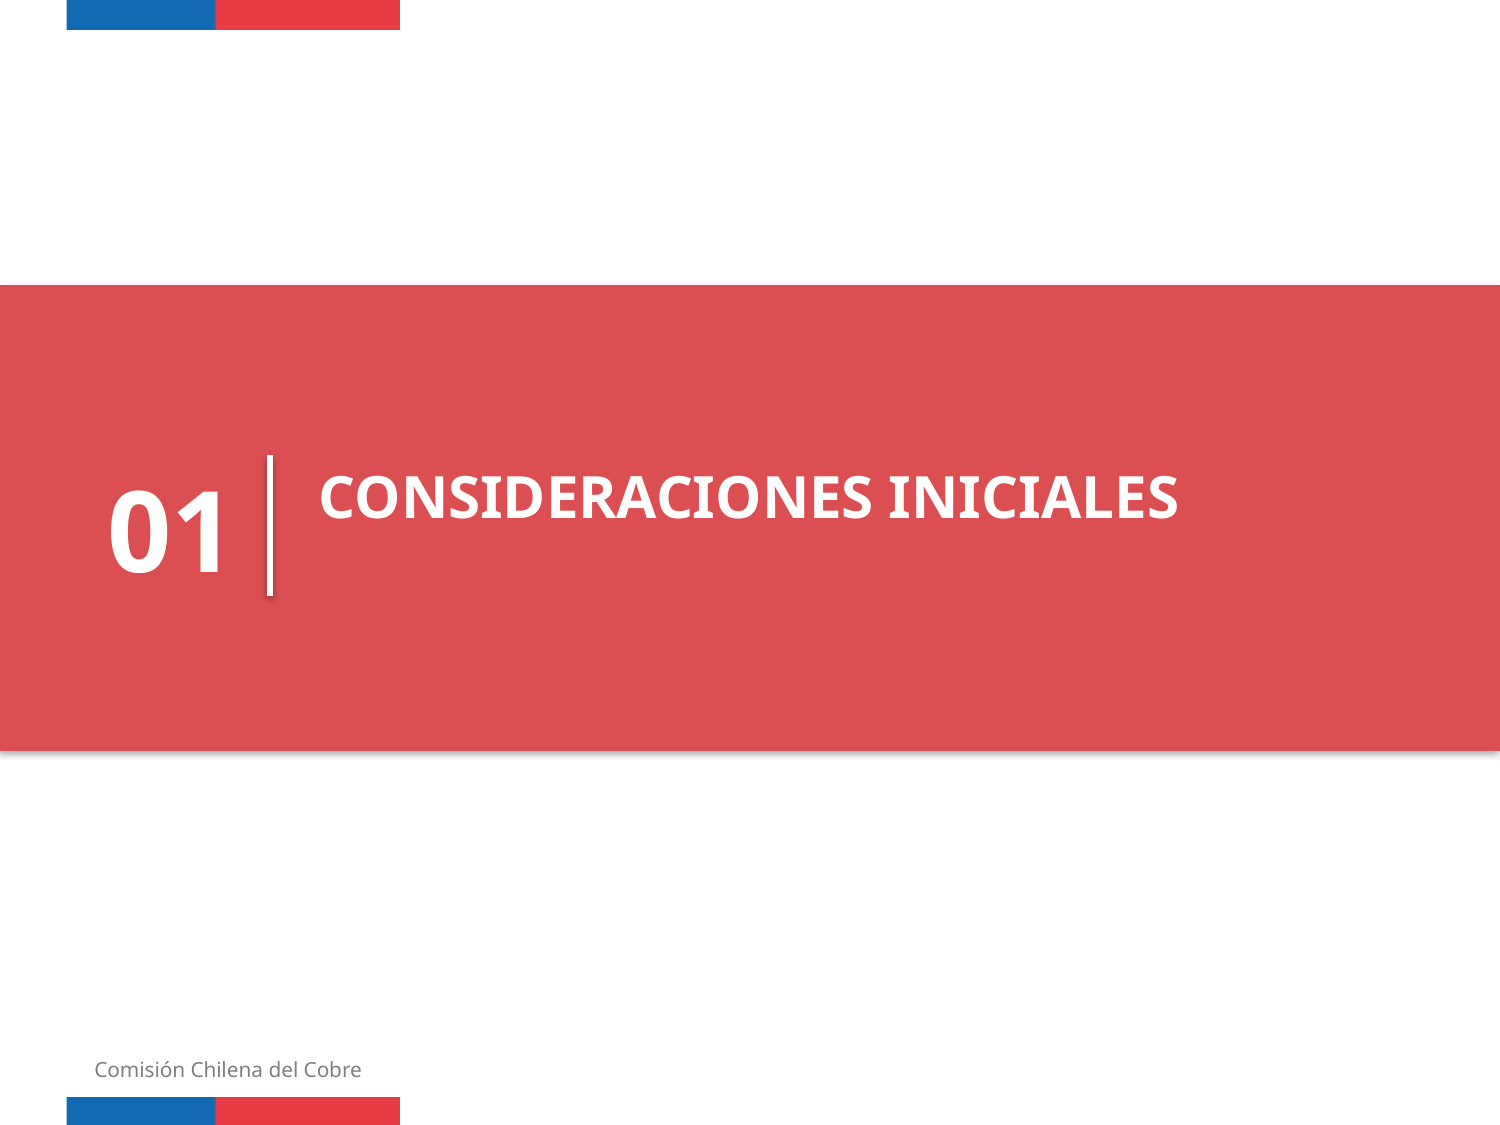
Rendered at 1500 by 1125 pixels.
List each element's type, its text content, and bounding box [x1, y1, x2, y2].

list CONSIDERACIONES INICIALES [304, 452, 1468, 578]
picture [66, 0, 400, 30]
text_box [0, 285, 1500, 751]
list 01 [92, 452, 448, 576]
text_box Comisión Chilena del Cobre [79, 1049, 383, 1089]
picture [66, 1097, 400, 1125]
